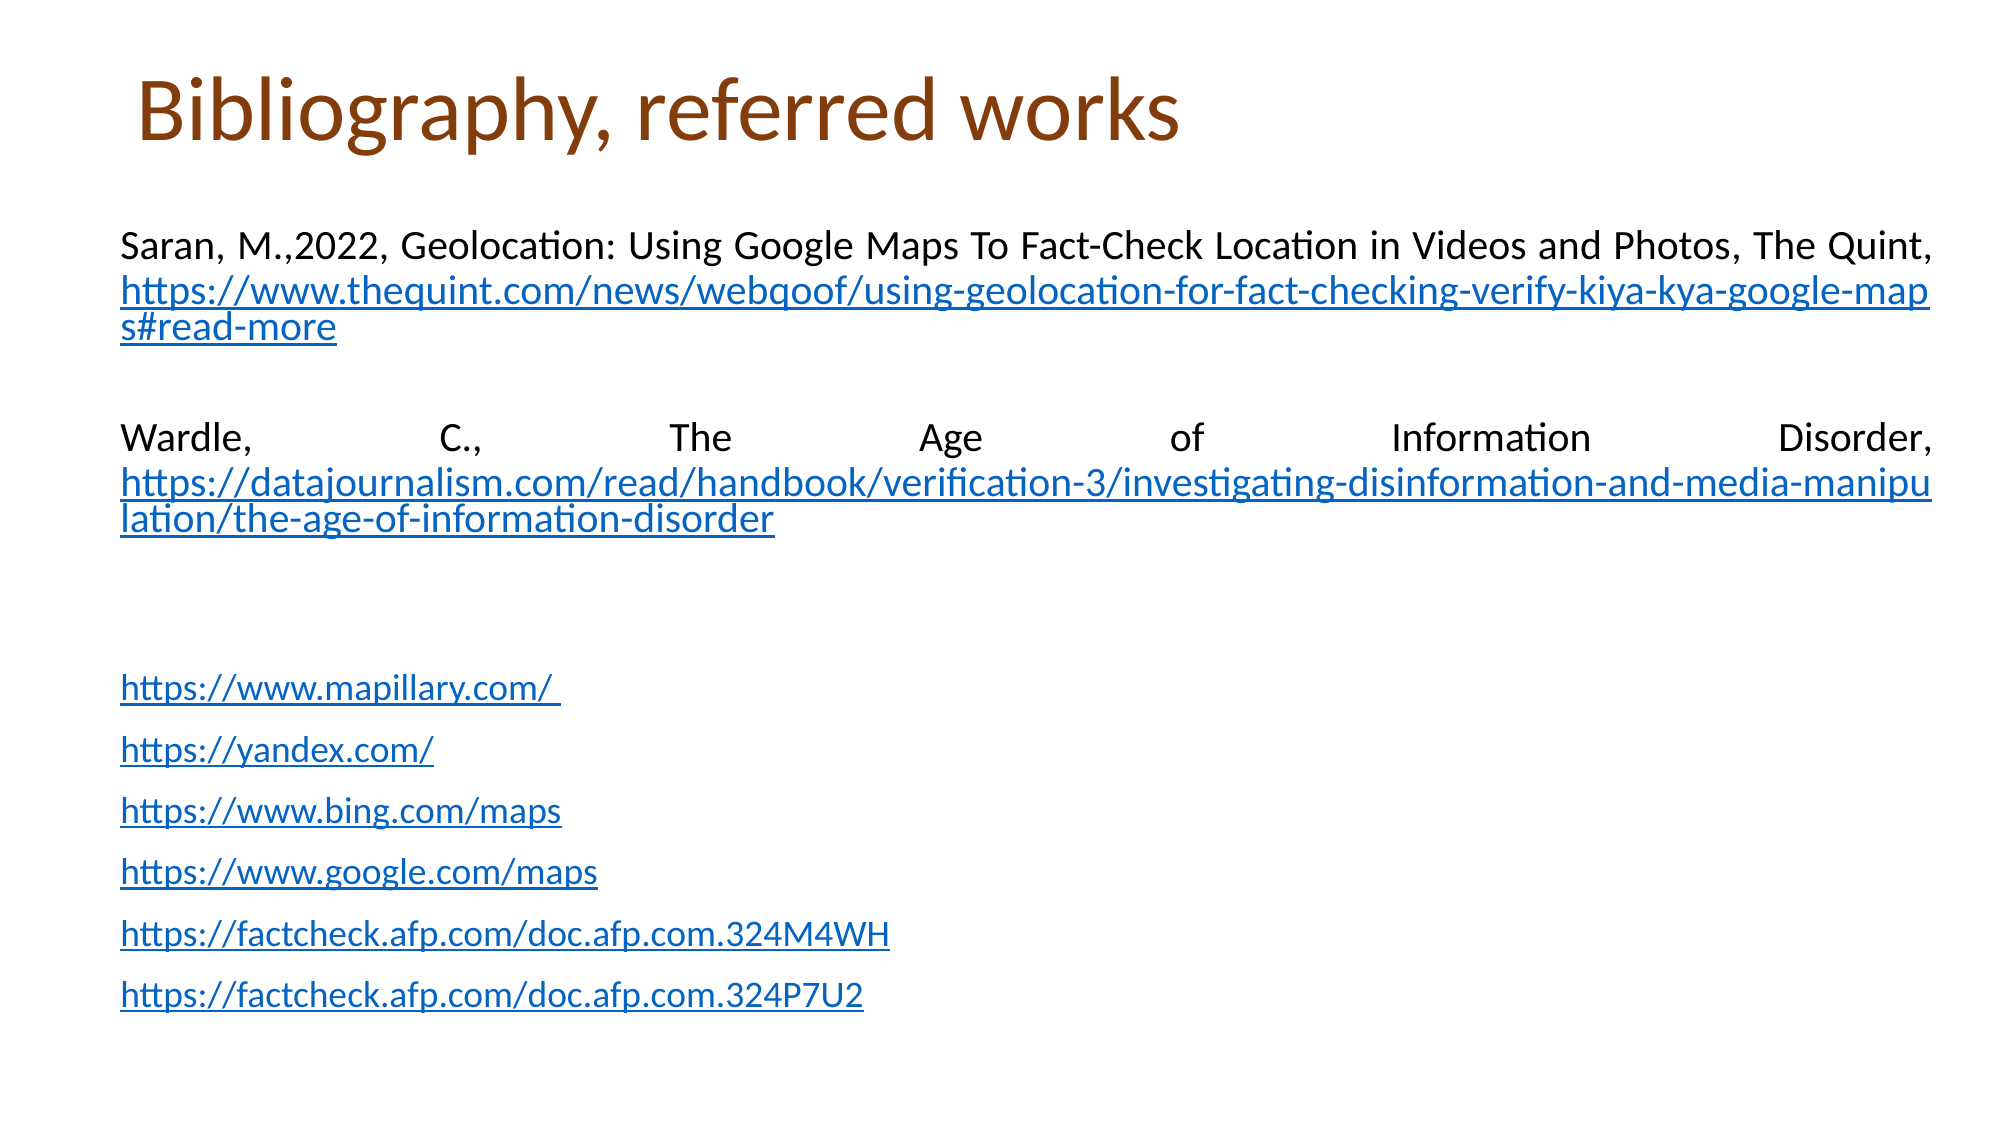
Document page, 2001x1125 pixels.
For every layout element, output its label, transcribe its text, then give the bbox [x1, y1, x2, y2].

title Bibliography, referred works [121, 27, 1847, 195]
list Saran, M.,2022, Geolocation: Using Google Maps To Fact-Check Location in Videos and Photos, The Quint, https://www.thequint.com/news/webqoof/using-geolocation-for-fact-checking-verify-kiya-kya-google-maps#read-more Wardle, C., The Age of Information Disorder, https://datajournalism.com/read/handbook/verification-3/investigating-disinformation-and-media-manipulation/the-age-of-information-disorder https://www.mapillary.com/ https://yandex.com/ https://www.bing.com/maps https://www.google.com/maps https://factcheck.afp.com/doc.afp.com.324M4WH https://factcheck.afp.com/doc.afp.com.324P7U2 [105, 216, 1949, 1008]
